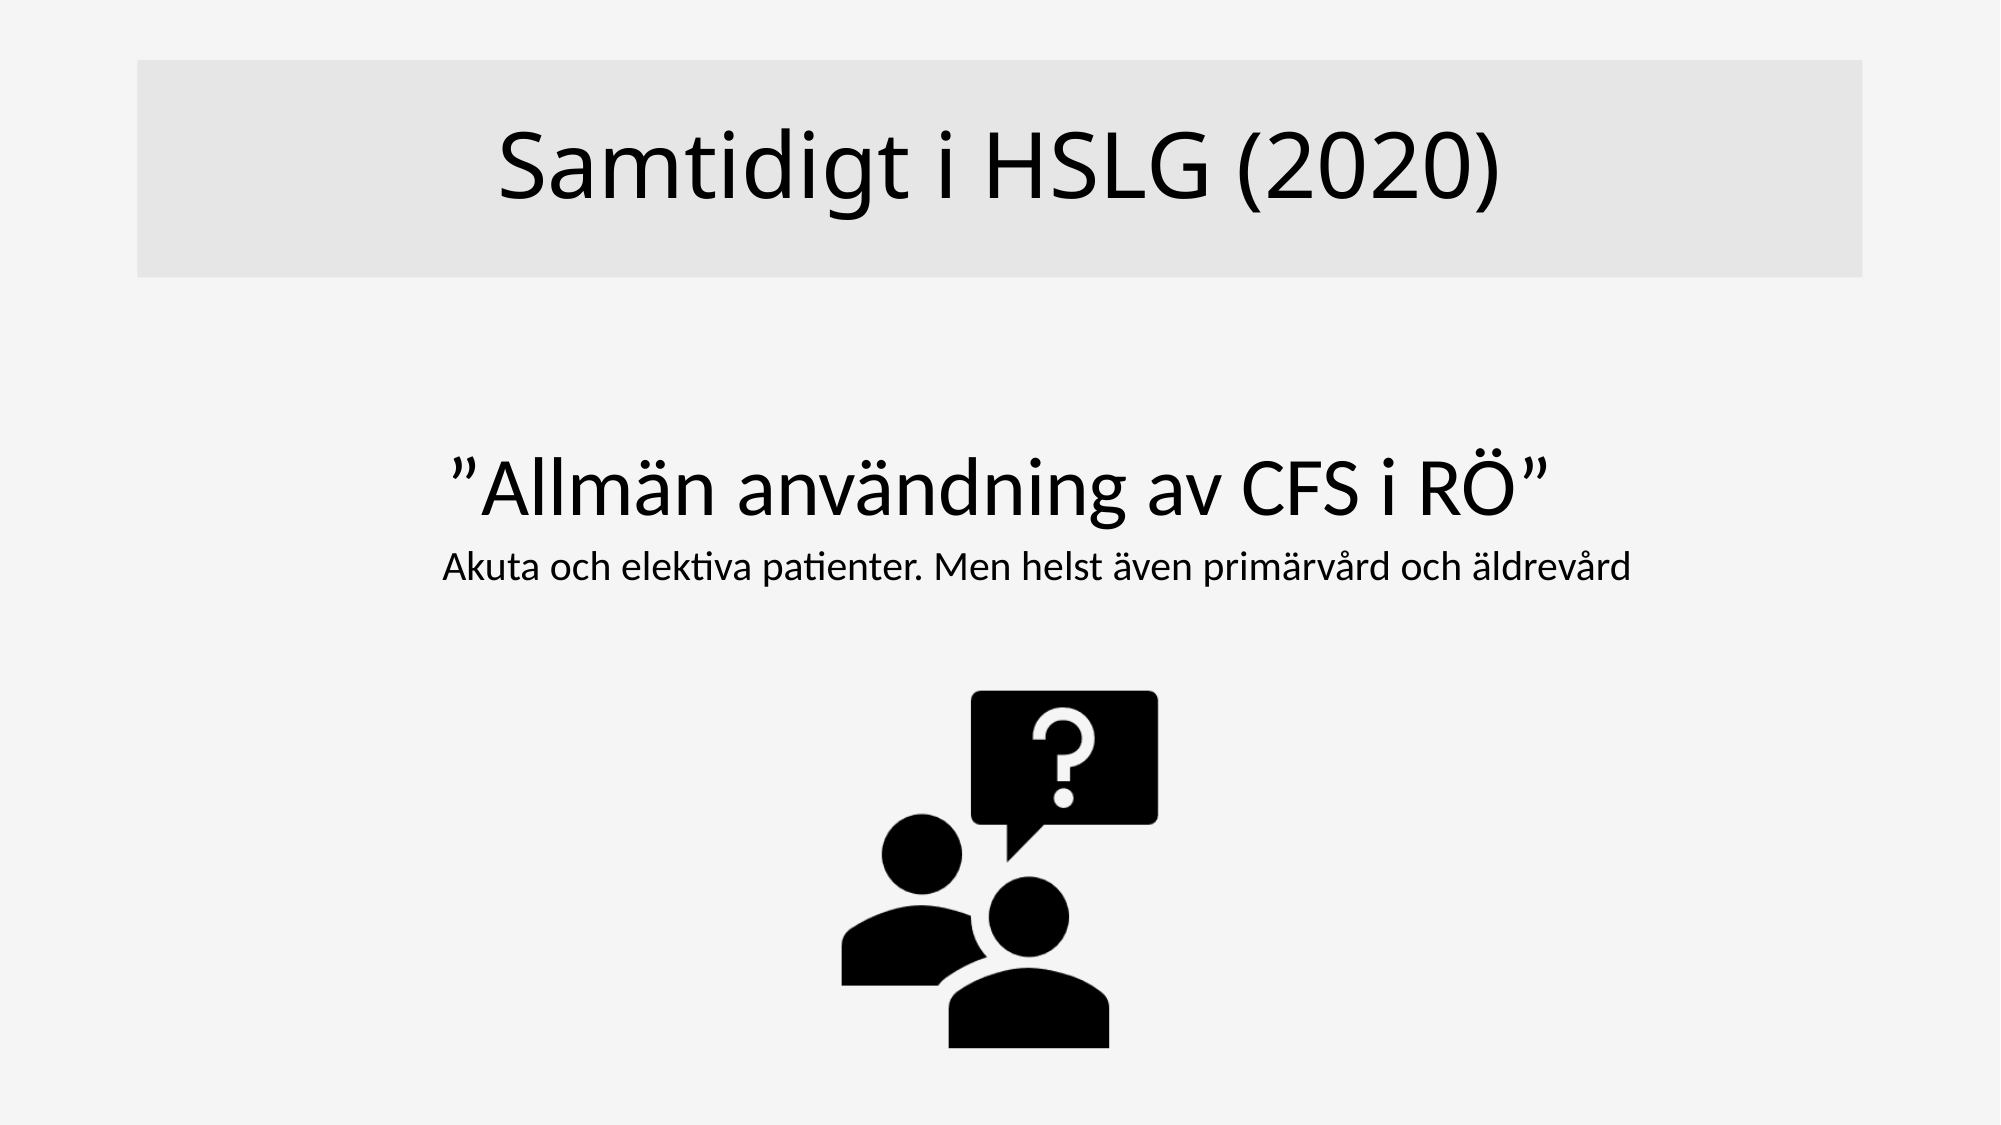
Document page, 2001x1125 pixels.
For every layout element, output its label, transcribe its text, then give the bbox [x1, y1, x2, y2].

picture [786, 655, 1214, 1084]
title Samtidigt i HSLG (2020) [137, 59, 1863, 278]
list ”Allmän användning av CFS i RÖ” Akuta och elektiva patienter. Men helst även primärvård och äldrevård [137, 436, 1863, 628]
